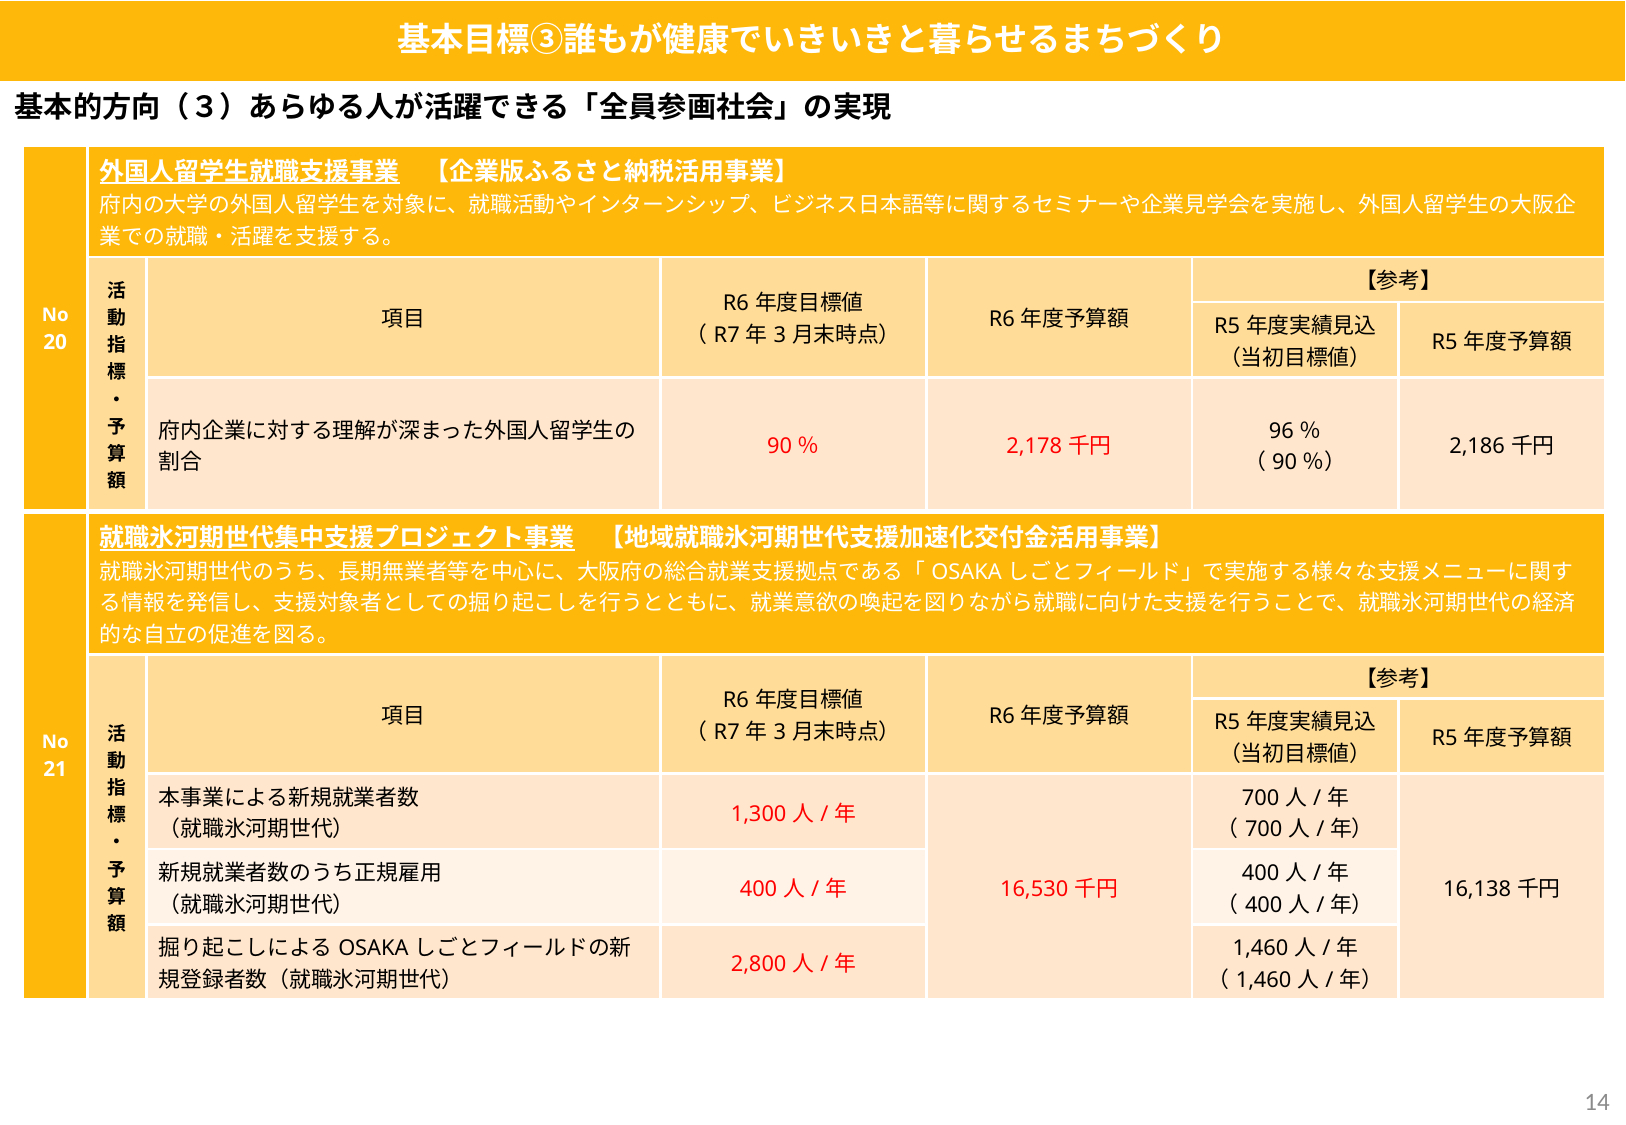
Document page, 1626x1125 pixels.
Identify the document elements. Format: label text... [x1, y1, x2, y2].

table_cell R5年度予算額 [1400, 700, 1604, 772]
table_cell 2,800人/年 [662, 926, 925, 998]
table_cell 16,138千円 [1400, 775, 1604, 998]
table_cell 400人/年 [662, 850, 925, 923]
table_cell R5年度予算額 [1400, 303, 1604, 376]
table_header No 20 [24, 147, 86, 509]
text_box 基本目標③誰もが健康でいきいきと暮らせるまちづくり [0, 0, 1625, 82]
text_box 基本的方向（３）あらゆる人が活躍できる「全員参画社会」の実現 [0, 80, 1063, 131]
table_cell 2,186千円 [1400, 379, 1604, 509]
table_cell 掘り起こしによるOSAKAしごとフィールドの新規登録者数（就職氷河期世代） [148, 926, 659, 998]
table_cell 就職氷河期世代集中支援プロジェクト事業 【地域就職氷河期世代支援加速化交付金活用事業】 就職氷河期世代のうち、長期無業者等を中心に、大阪府の総合就業支援拠点である「OSAKAしごとフィールド」で実施する様々な支援メニューに関する情報を発信し、支援対象者としての掘り起こしを行うとともに、就業意欲の喚起を図りながら就職に向けた支援を行うことで、就職氷河期世代の経済的な自立の促進を図る。 [89, 514, 1604, 653]
table_cell R6年度予算額 [928, 258, 1191, 376]
table_cell No 21 [24, 514, 86, 998]
table_header 外国人留学生就職支援事業 【企業版ふるさと納税活用事業】 府内の大学の外国人留学生を対象に、就職活動やインターンシップ、ビジネス日本語等に関するセミナーや企業見学会を実施し、外国人留学生の大阪企業での就職・活躍を支援する。 [89, 147, 1604, 256]
table_cell 本事業による新規就業者数 （就職氷河期世代） [148, 775, 659, 848]
table_cell 項目 [148, 258, 659, 376]
table_cell 1,460人/年 （1,460人/年） [1193, 926, 1397, 998]
table_cell 新規就業者数のうち正規雇用 （就職氷河期世代） [148, 850, 659, 923]
table_cell 府内企業に対する理解が深まった外国人留学生の割合 [148, 379, 659, 509]
table_cell 400人/年 （400人/年） [1193, 850, 1397, 923]
table_cell 【参考】 [1193, 656, 1604, 697]
table_cell R5年度実績見込 （当初目標値） [1193, 303, 1397, 376]
table_cell 96％ （90％） [1193, 379, 1397, 509]
table_cell 700人/年 （700人/年） [1193, 775, 1397, 848]
table_cell 16,530千円 [928, 775, 1191, 998]
table_cell R6年度目標値 （R7年3月末時点） [662, 656, 925, 772]
table_cell 90％ [662, 379, 925, 509]
table_cell 2,178千円 [928, 379, 1191, 509]
table_cell R6年度目標値 （R7年3月末時点） [662, 258, 925, 376]
table_cell 活動指標・予算額 [89, 656, 145, 998]
table_cell 項目 [148, 656, 659, 772]
table_cell 1,300人/年 [662, 775, 925, 848]
table_cell R5年度実績見込 （当初目標値） [1193, 700, 1397, 772]
table_cell 活動指標・予算額 [89, 258, 145, 509]
table_cell R6年度予算額 [928, 656, 1191, 772]
table_cell 【参考】 [1193, 258, 1604, 301]
slide_number 13 [1259, 1077, 1625, 1124]
